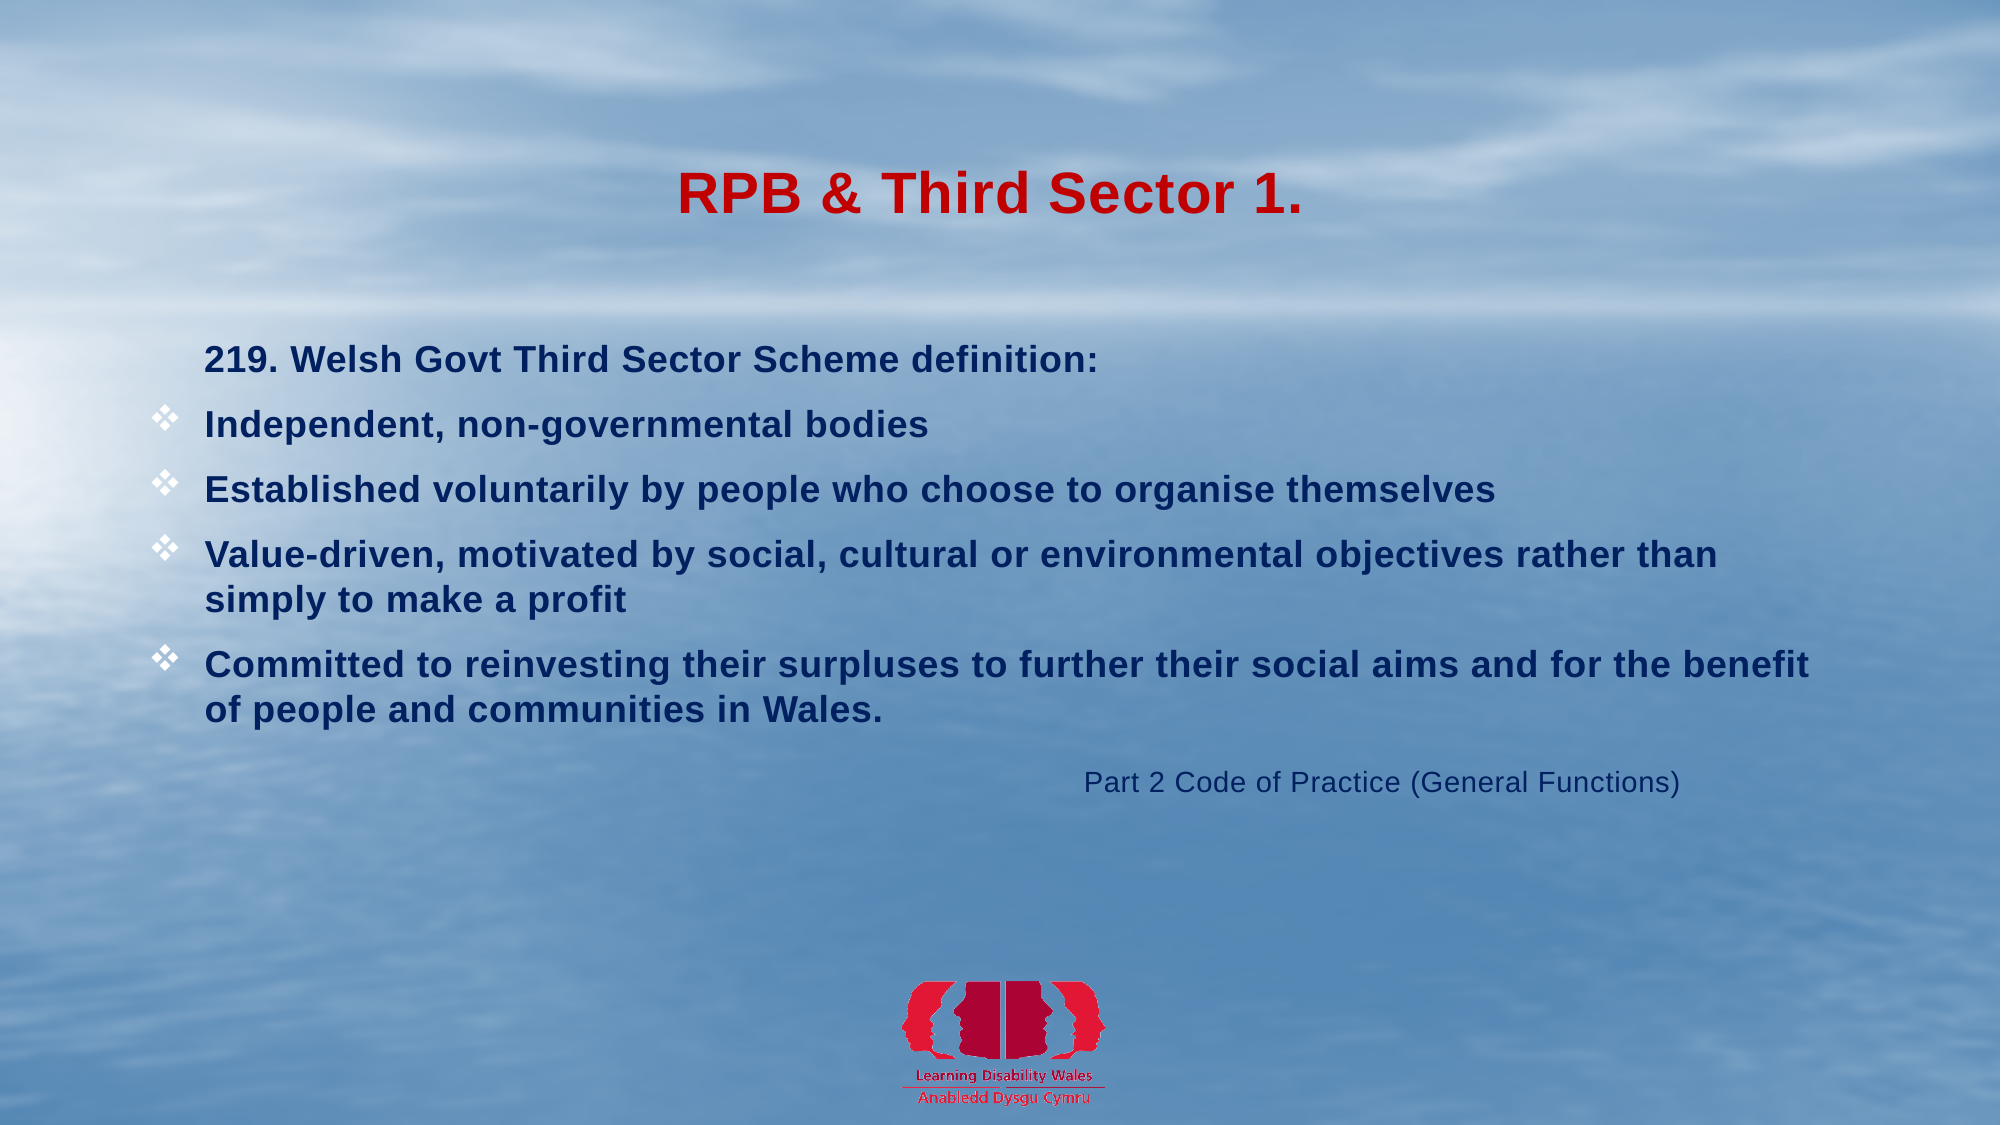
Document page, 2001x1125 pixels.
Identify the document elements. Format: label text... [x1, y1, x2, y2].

picture [895, 975, 1110, 1110]
list 219. Welsh Govt Third Sector Scheme definition: Independent, non-governmental bodies Established voluntarily by people who choose to organise themselves Value-driven, motivated by social, cultural or environmental objectives rather than simply to make a profit Committed to reinvesting their surpluses to further their social aims and for the benefit of people and communities in Wales. Part 2 Code of Practice (General Functions) [133, 262, 1867, 938]
title RPB & Third Sector 1. [133, 45, 1867, 233]
